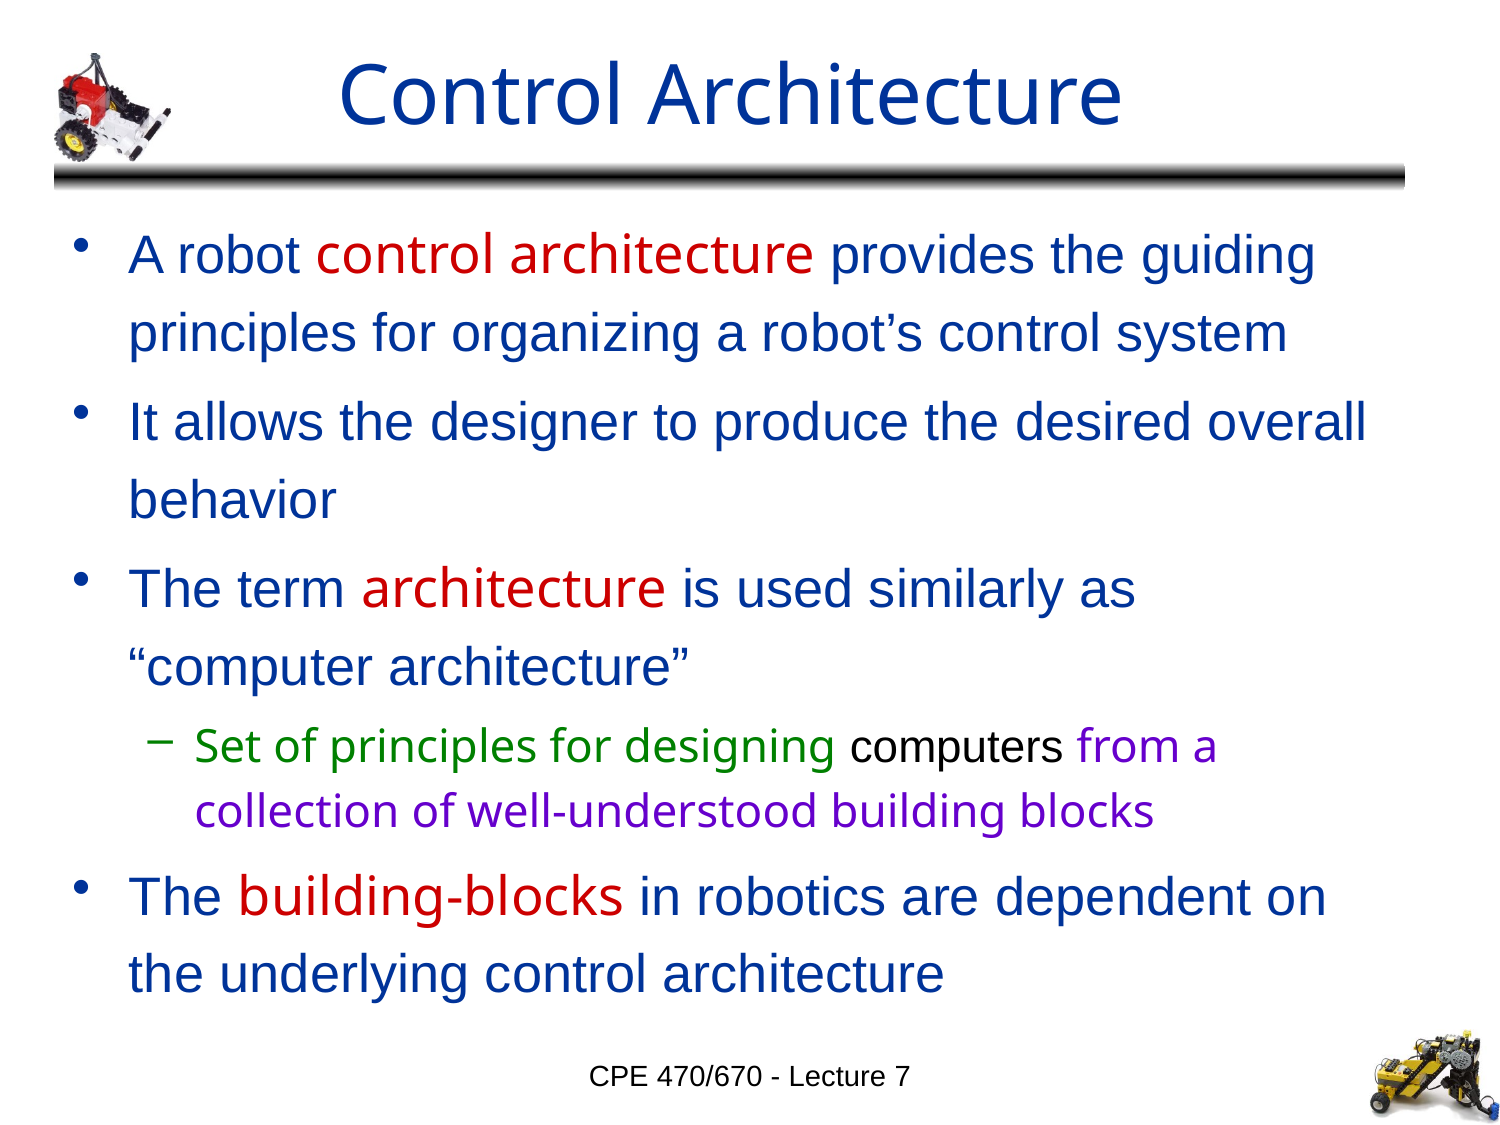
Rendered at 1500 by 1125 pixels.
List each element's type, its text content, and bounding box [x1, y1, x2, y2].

picture [1369, 1029, 1500, 1125]
title Control Architecture [55, 16, 1407, 166]
list A robot control architecture provides the guiding principles for organizing a robot’s control system It allows the designer to produce the desired overall behavior The term architecture is used similarly as “computer architecture” Set of principles for designing computers from a collection of well-understood building blocks The building-blocks in robotics are dependent on the underlying control architecture [57, 198, 1408, 1033]
footer CPE 470/670 - Lecture 7 [512, 1049, 988, 1103]
